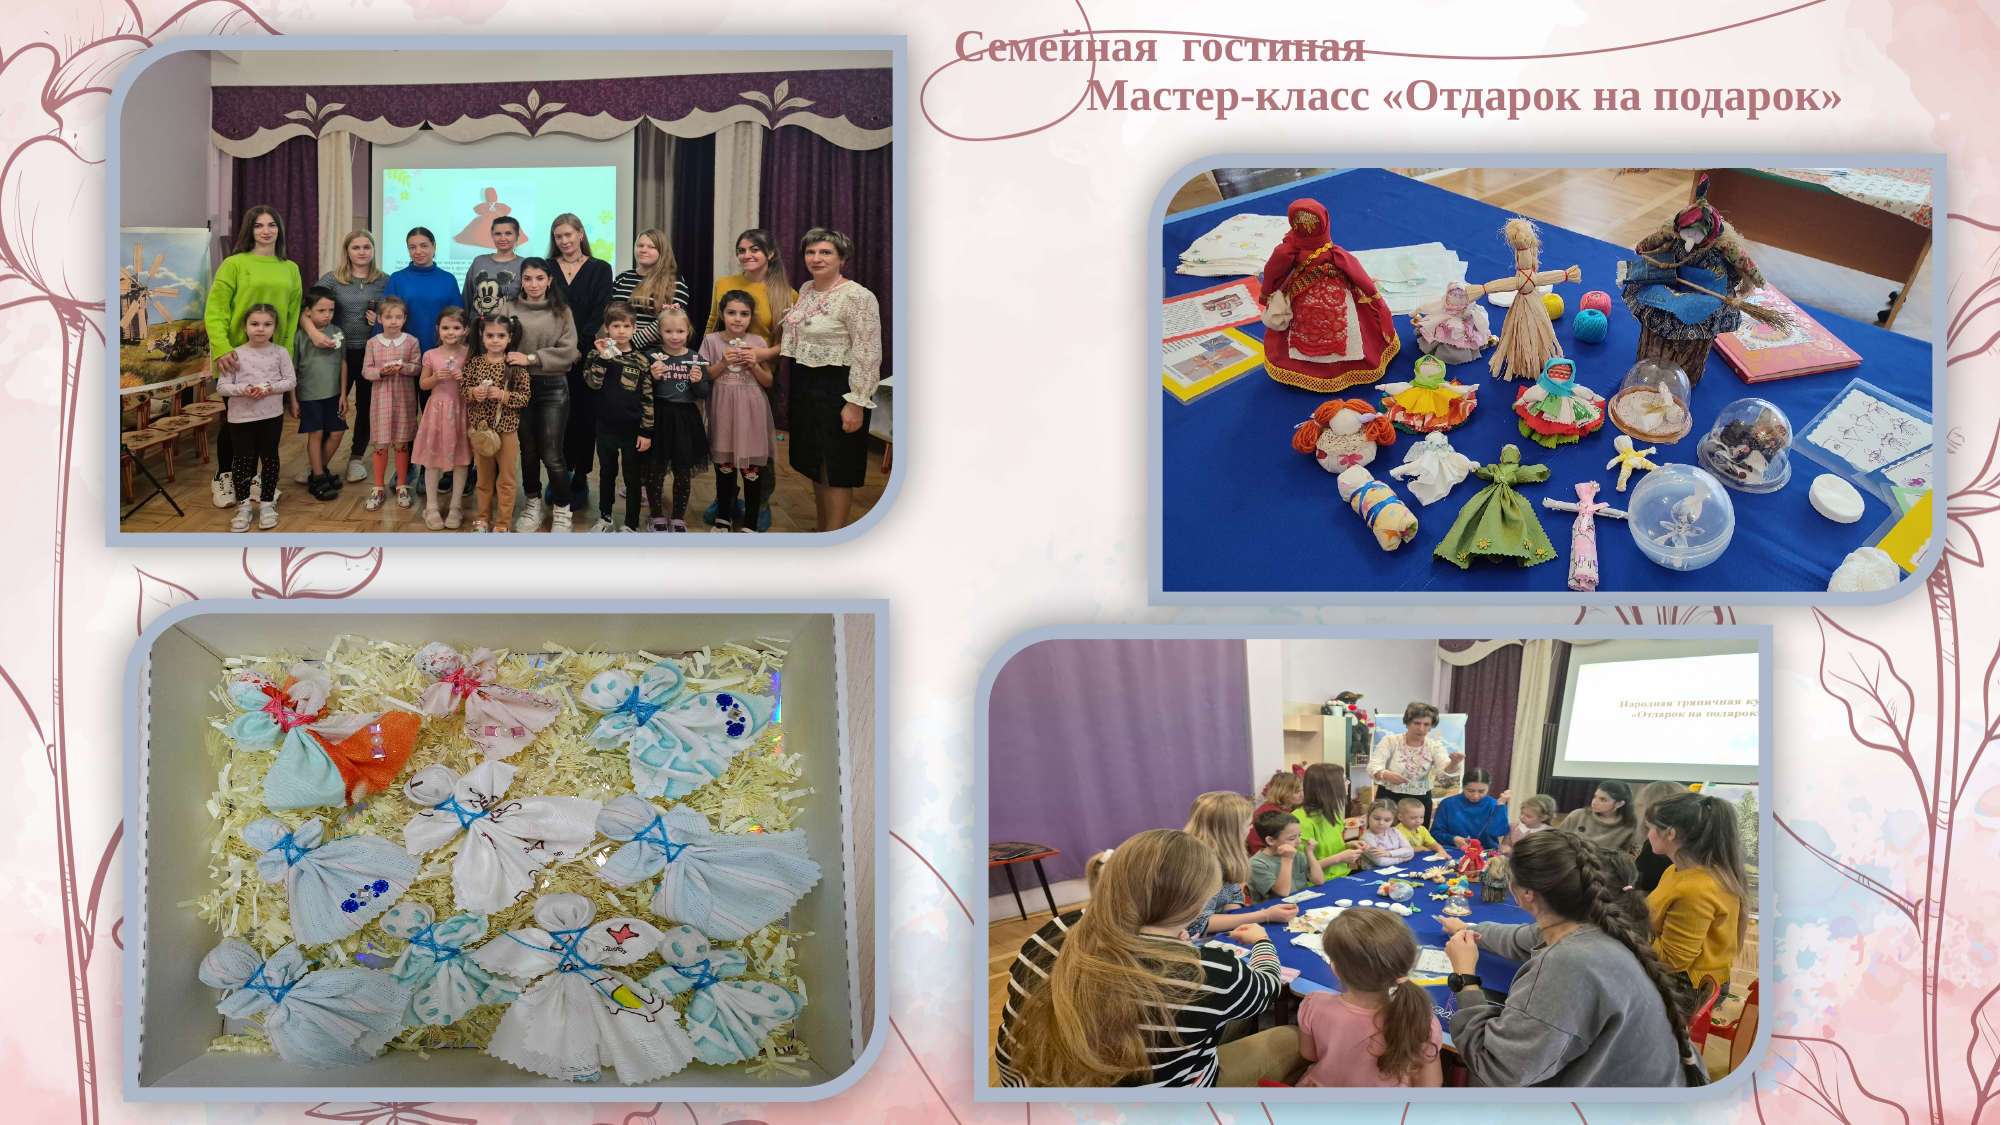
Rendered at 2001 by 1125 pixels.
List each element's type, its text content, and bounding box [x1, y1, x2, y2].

picture [0, 0, 2000, 1125]
title Семейная гостиная Мастер-класс «Отдарок на подарок» [900, 0, 1867, 128]
